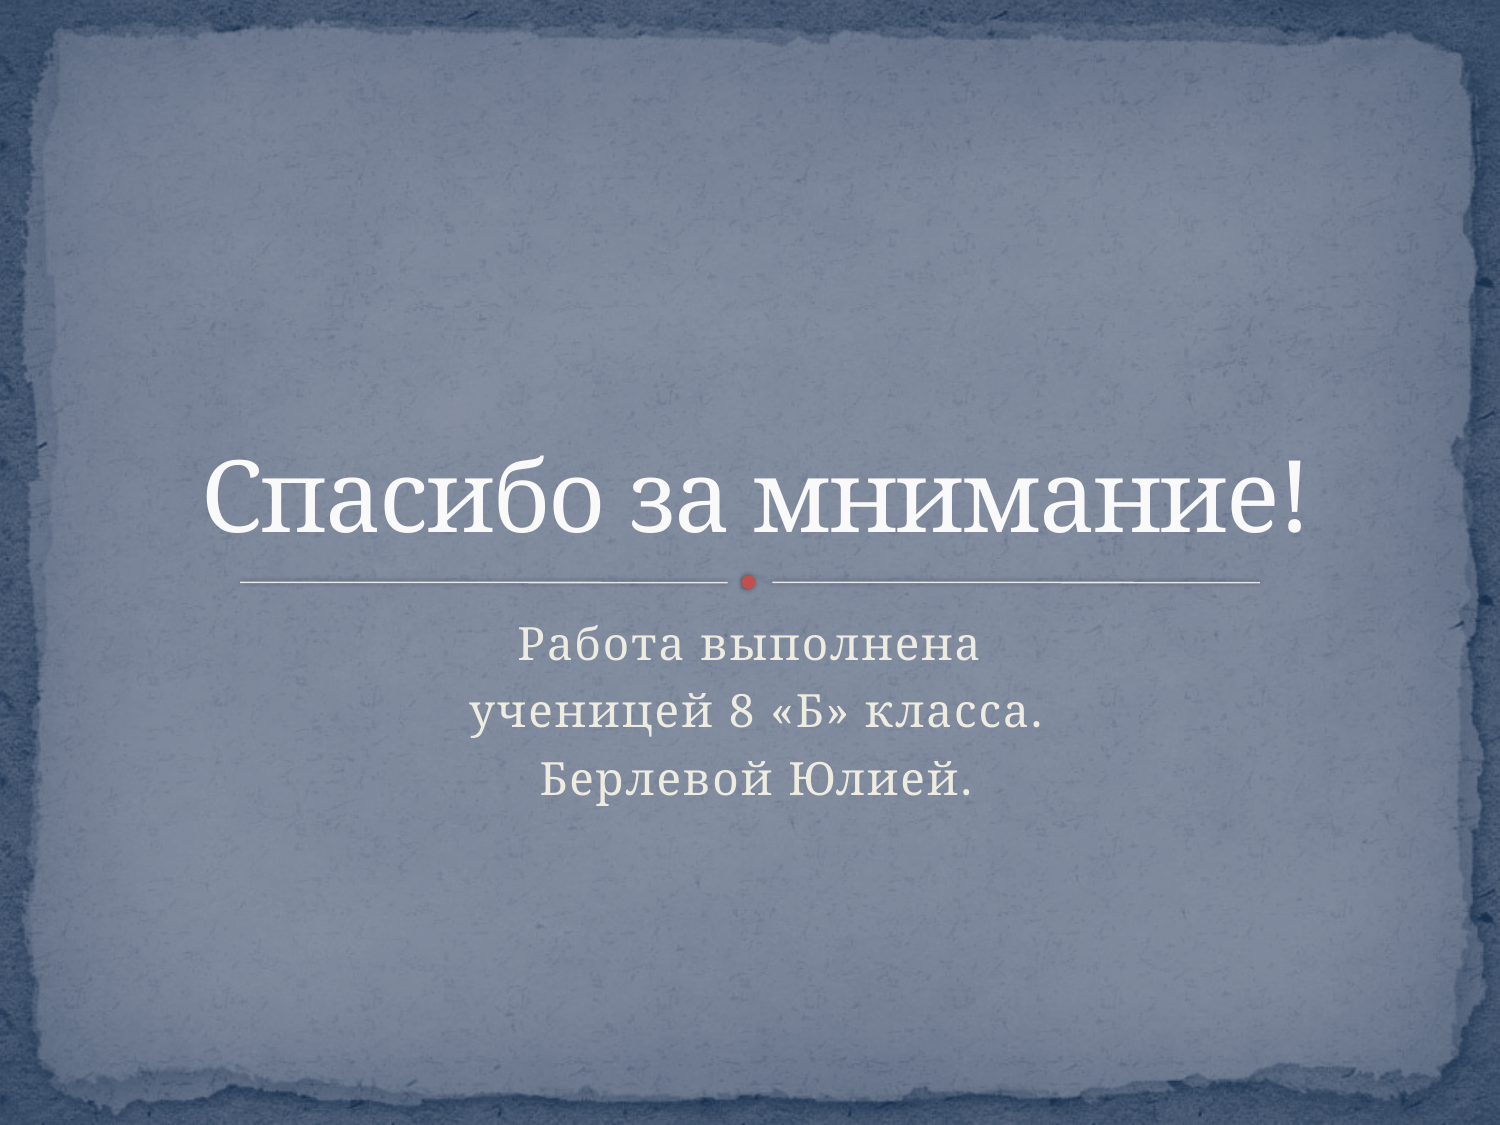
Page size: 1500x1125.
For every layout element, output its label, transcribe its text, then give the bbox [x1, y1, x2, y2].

title Спасибо за мнимание! [74, 235, 1438, 561]
subtitle Работа выполнена ученицей 8 «Б» класса. Берлевой Юлией. [75, 606, 1438, 795]
